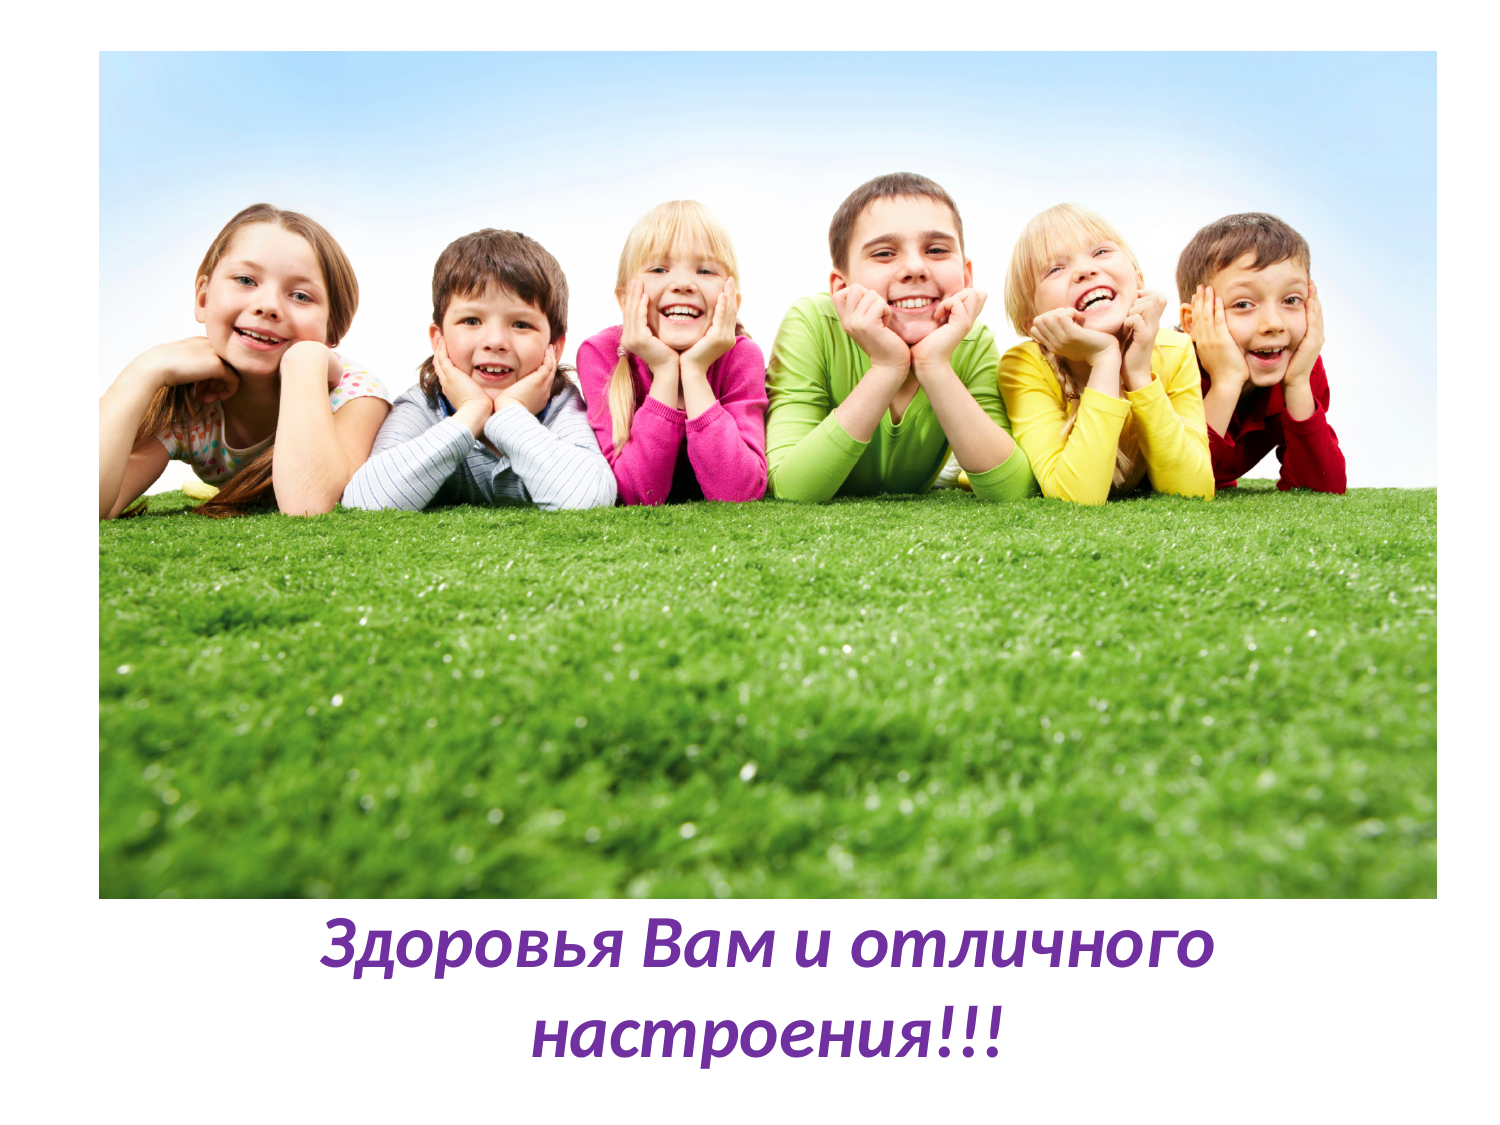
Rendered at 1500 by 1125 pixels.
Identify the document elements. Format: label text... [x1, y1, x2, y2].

list Здоровья Вам и отличного настроения!!! [130, 908, 1406, 1081]
picture [99, 50, 1438, 899]
